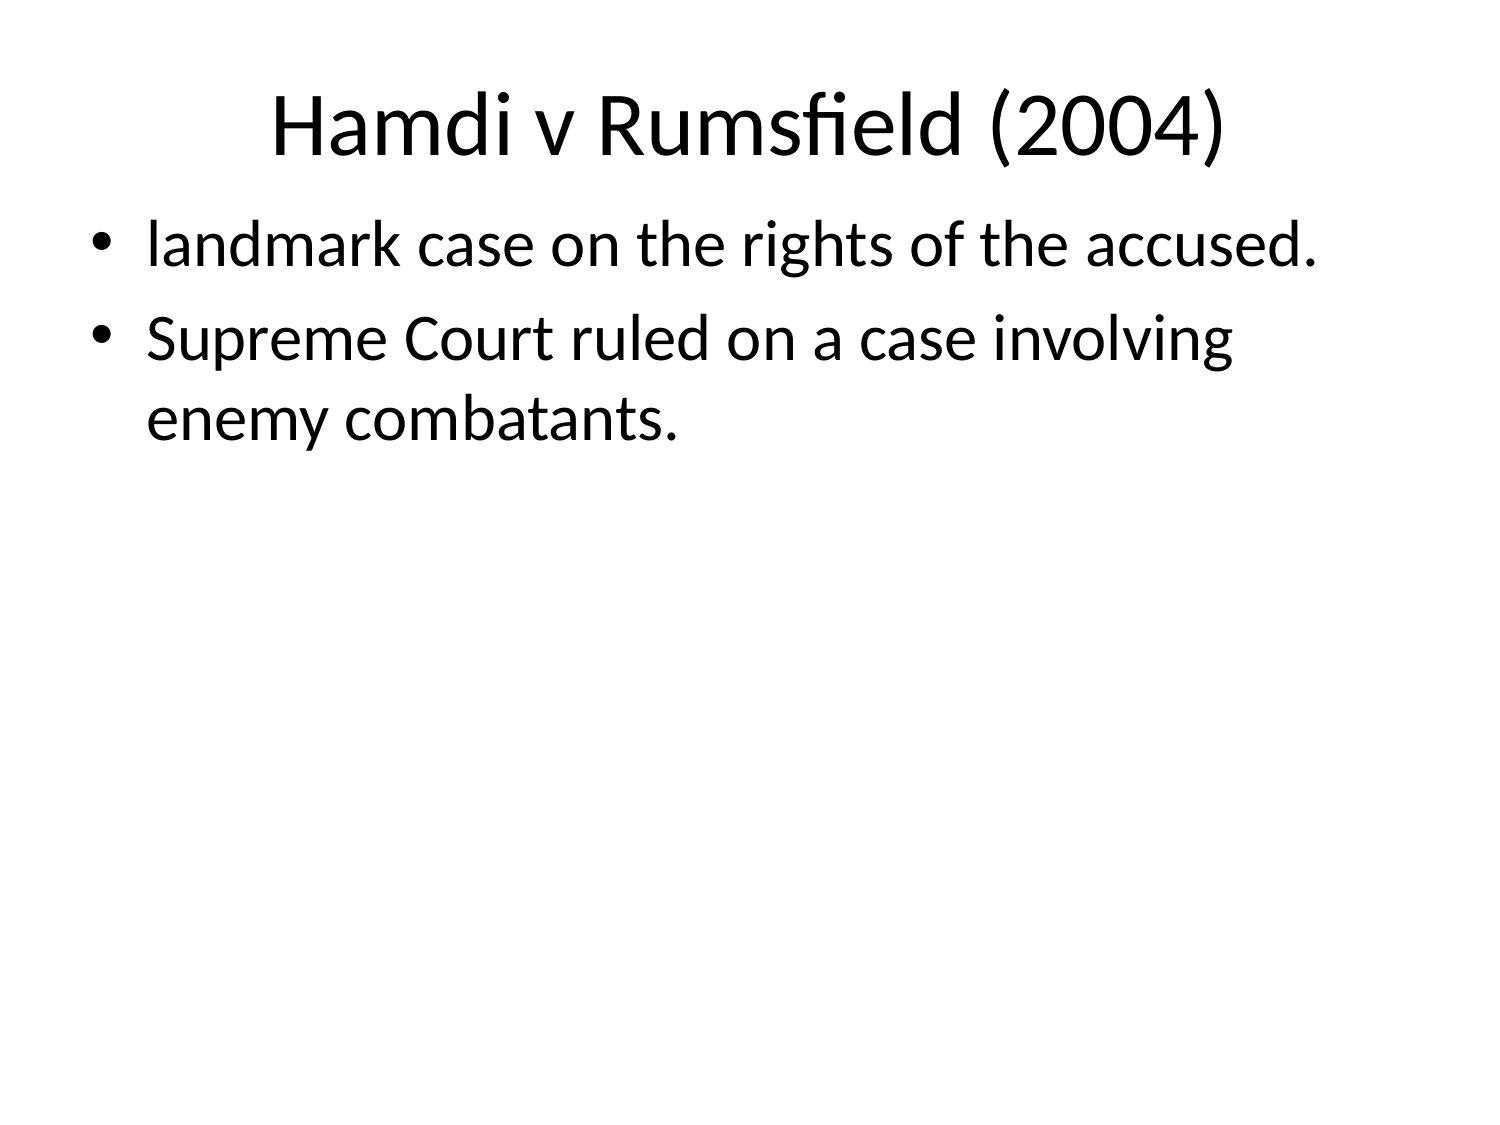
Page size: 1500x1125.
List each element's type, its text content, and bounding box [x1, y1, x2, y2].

list landmark case on the rights of the accused. Supreme Court ruled on a case involving enemy combatants. [75, 192, 1425, 1005]
title Hamdi v Rumsfield (2004) [75, 45, 1425, 192]
